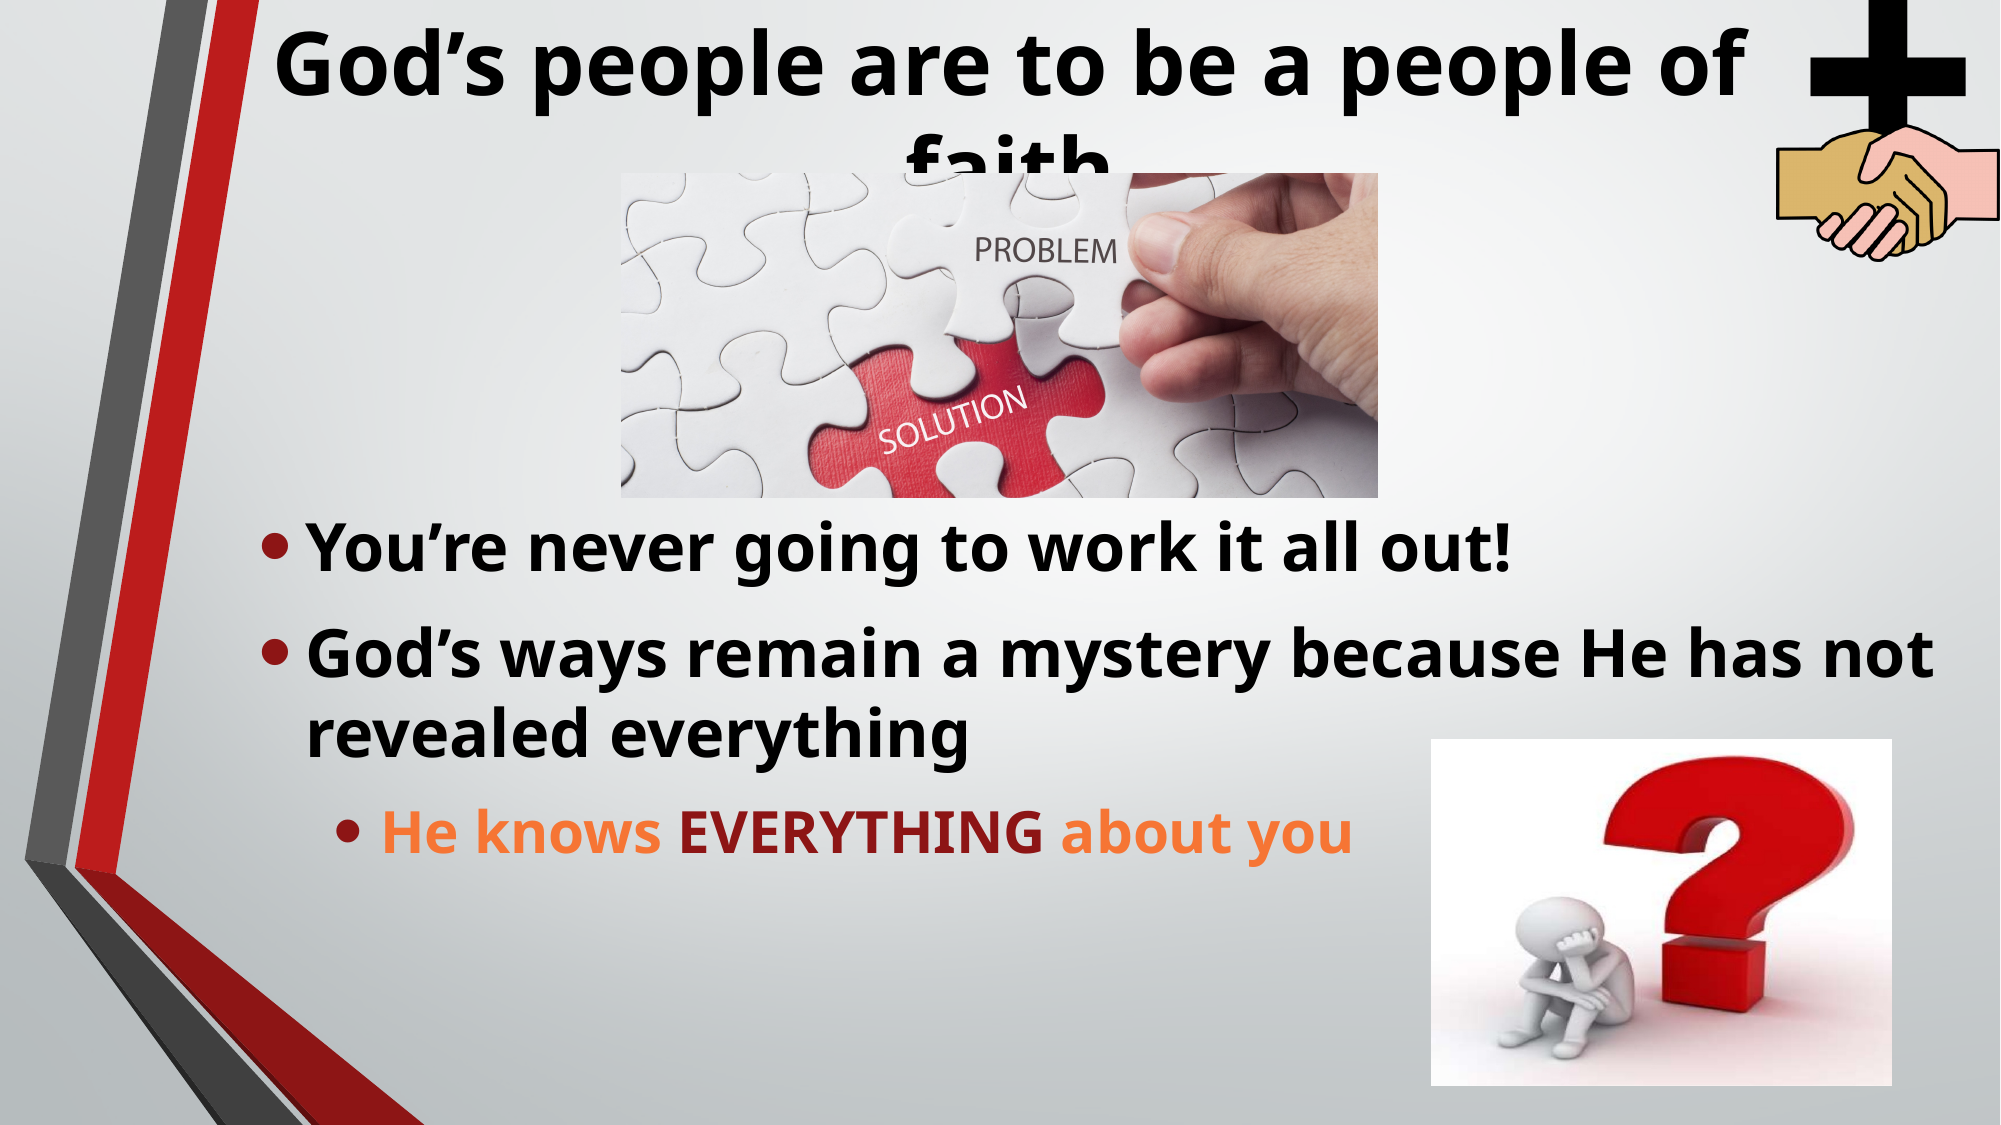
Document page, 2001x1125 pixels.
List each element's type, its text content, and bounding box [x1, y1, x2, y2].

list You’re never going to work it all out! God’s ways remain a mystery because He has not revealed everything He knows EVERYTHING about you [243, 261, 1961, 1109]
picture [1776, 0, 2000, 262]
title God’s people are to be a people of faith [243, 0, 1777, 227]
picture [621, 172, 1379, 499]
picture [1431, 739, 1893, 1086]
